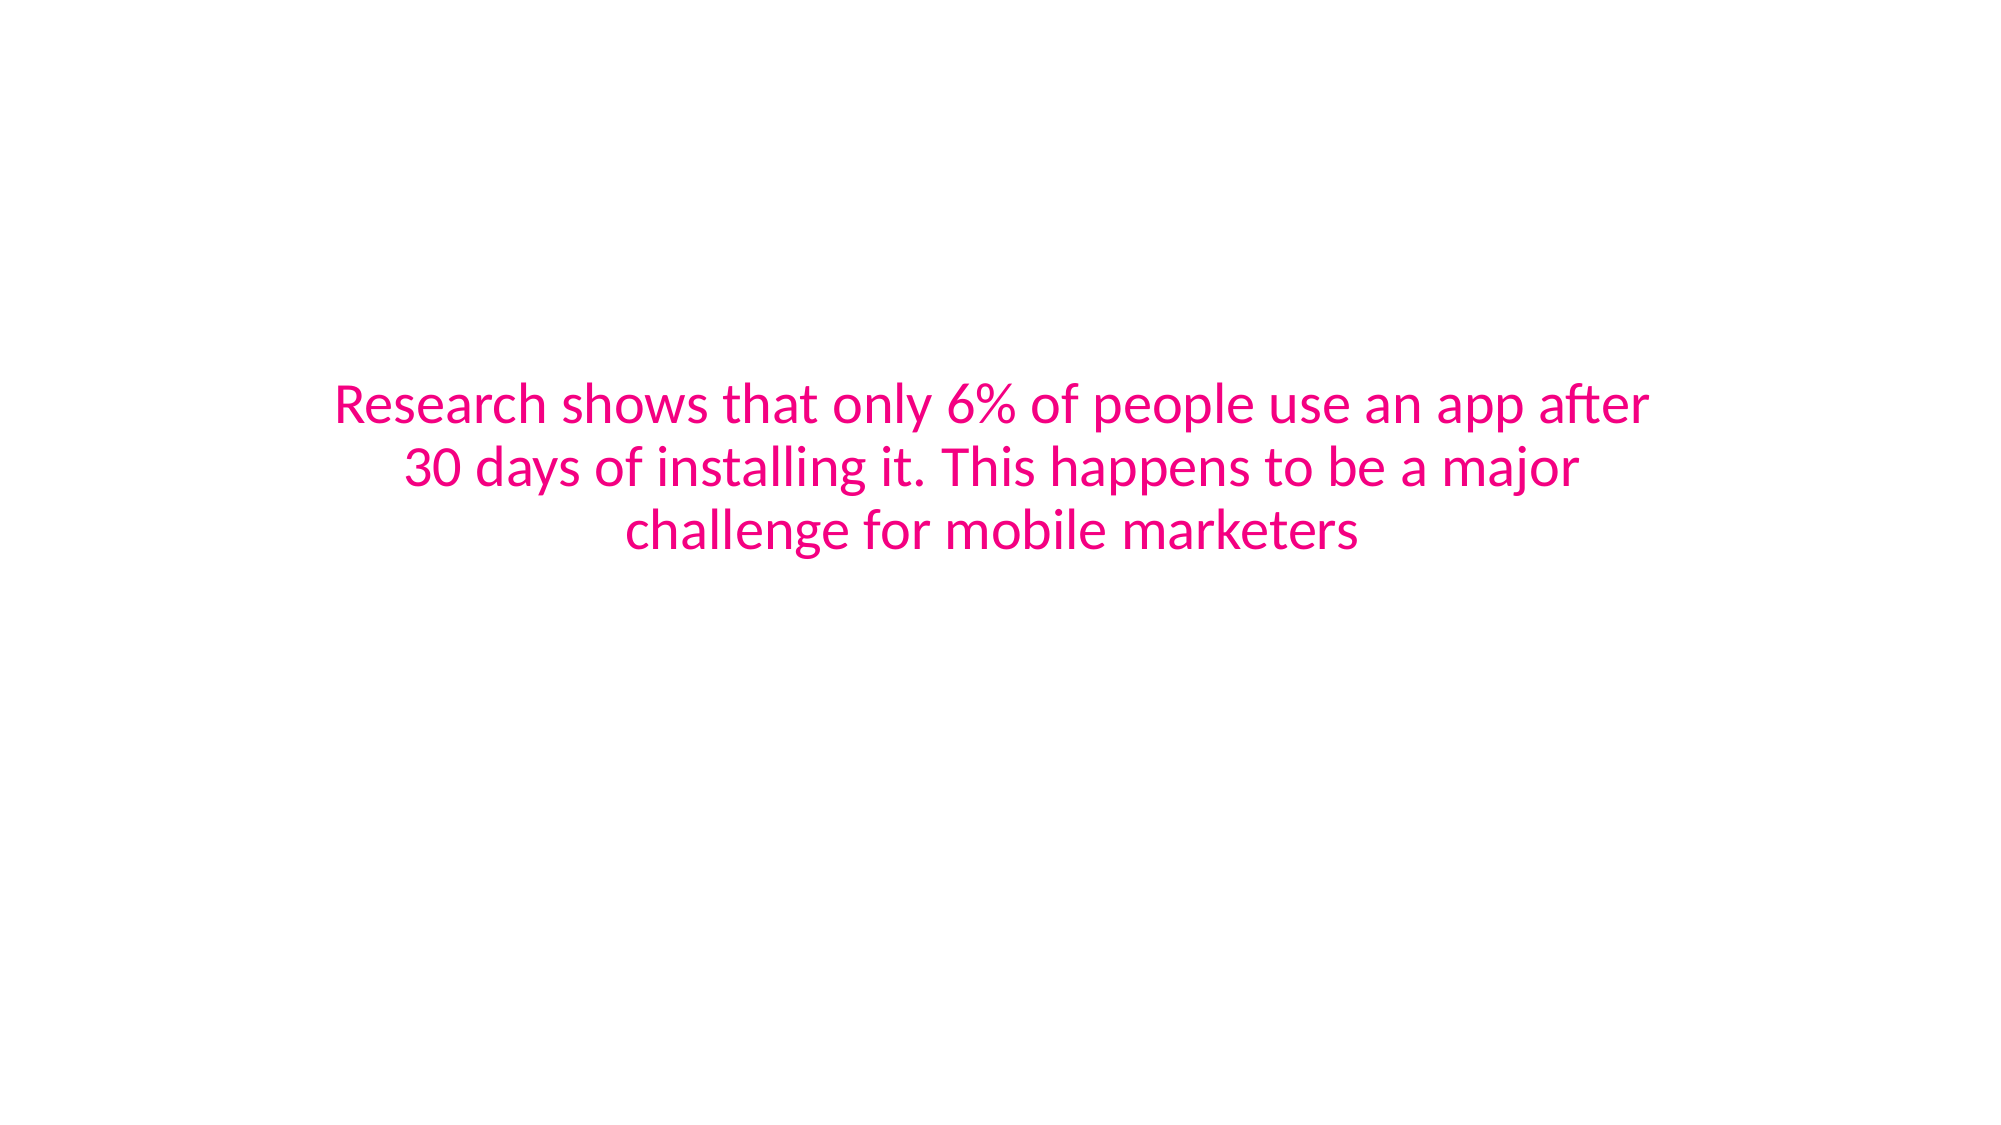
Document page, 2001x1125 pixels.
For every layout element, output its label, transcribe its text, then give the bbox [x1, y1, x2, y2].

list Research shows that only 6% of people use an app after 30 days of installing it. This happens to be a major challenge for mobile marketers [317, 365, 1668, 1080]
